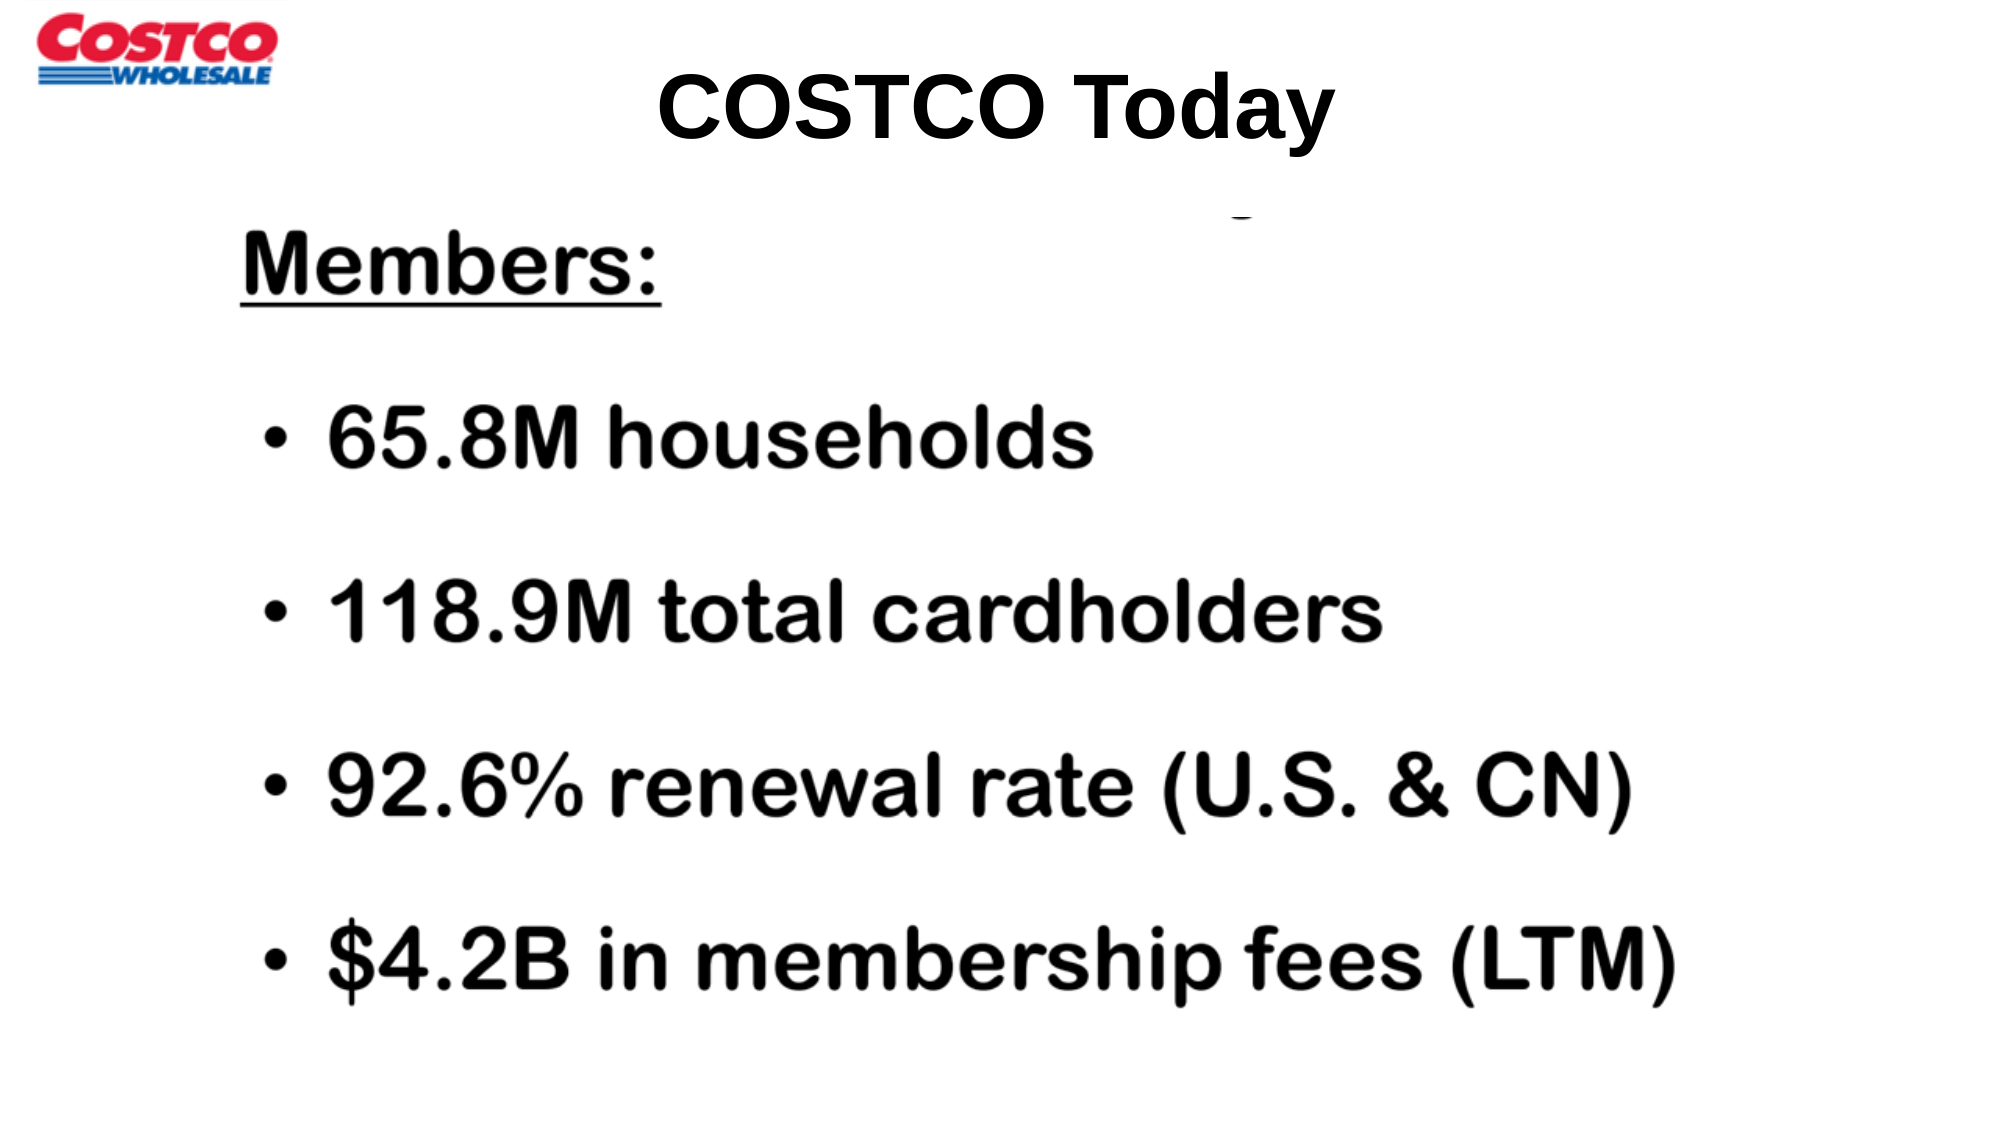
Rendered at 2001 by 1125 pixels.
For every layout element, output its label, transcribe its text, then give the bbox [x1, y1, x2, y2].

title COSTCO Today [134, 0, 1860, 218]
picture [231, 217, 1689, 1024]
picture [27, 0, 288, 99]
